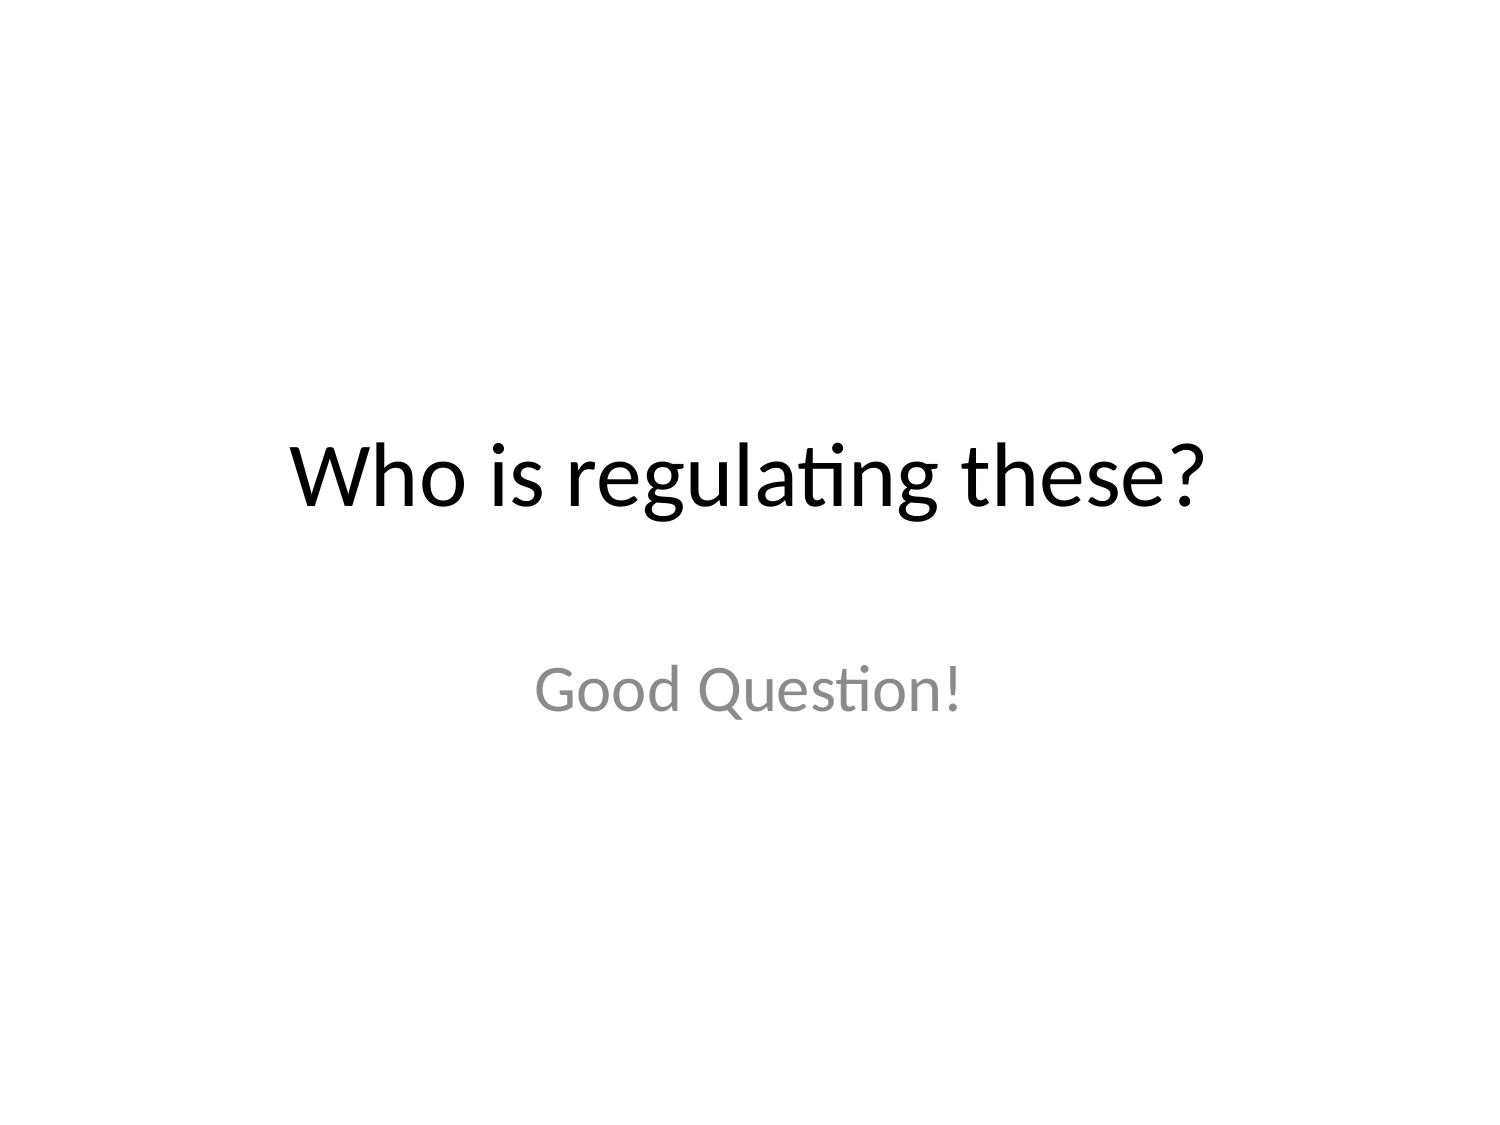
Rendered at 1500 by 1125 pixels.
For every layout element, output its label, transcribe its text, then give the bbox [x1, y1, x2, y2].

title Who is regulating these? [112, 349, 1388, 591]
subtitle Good Question! [225, 637, 1275, 925]
